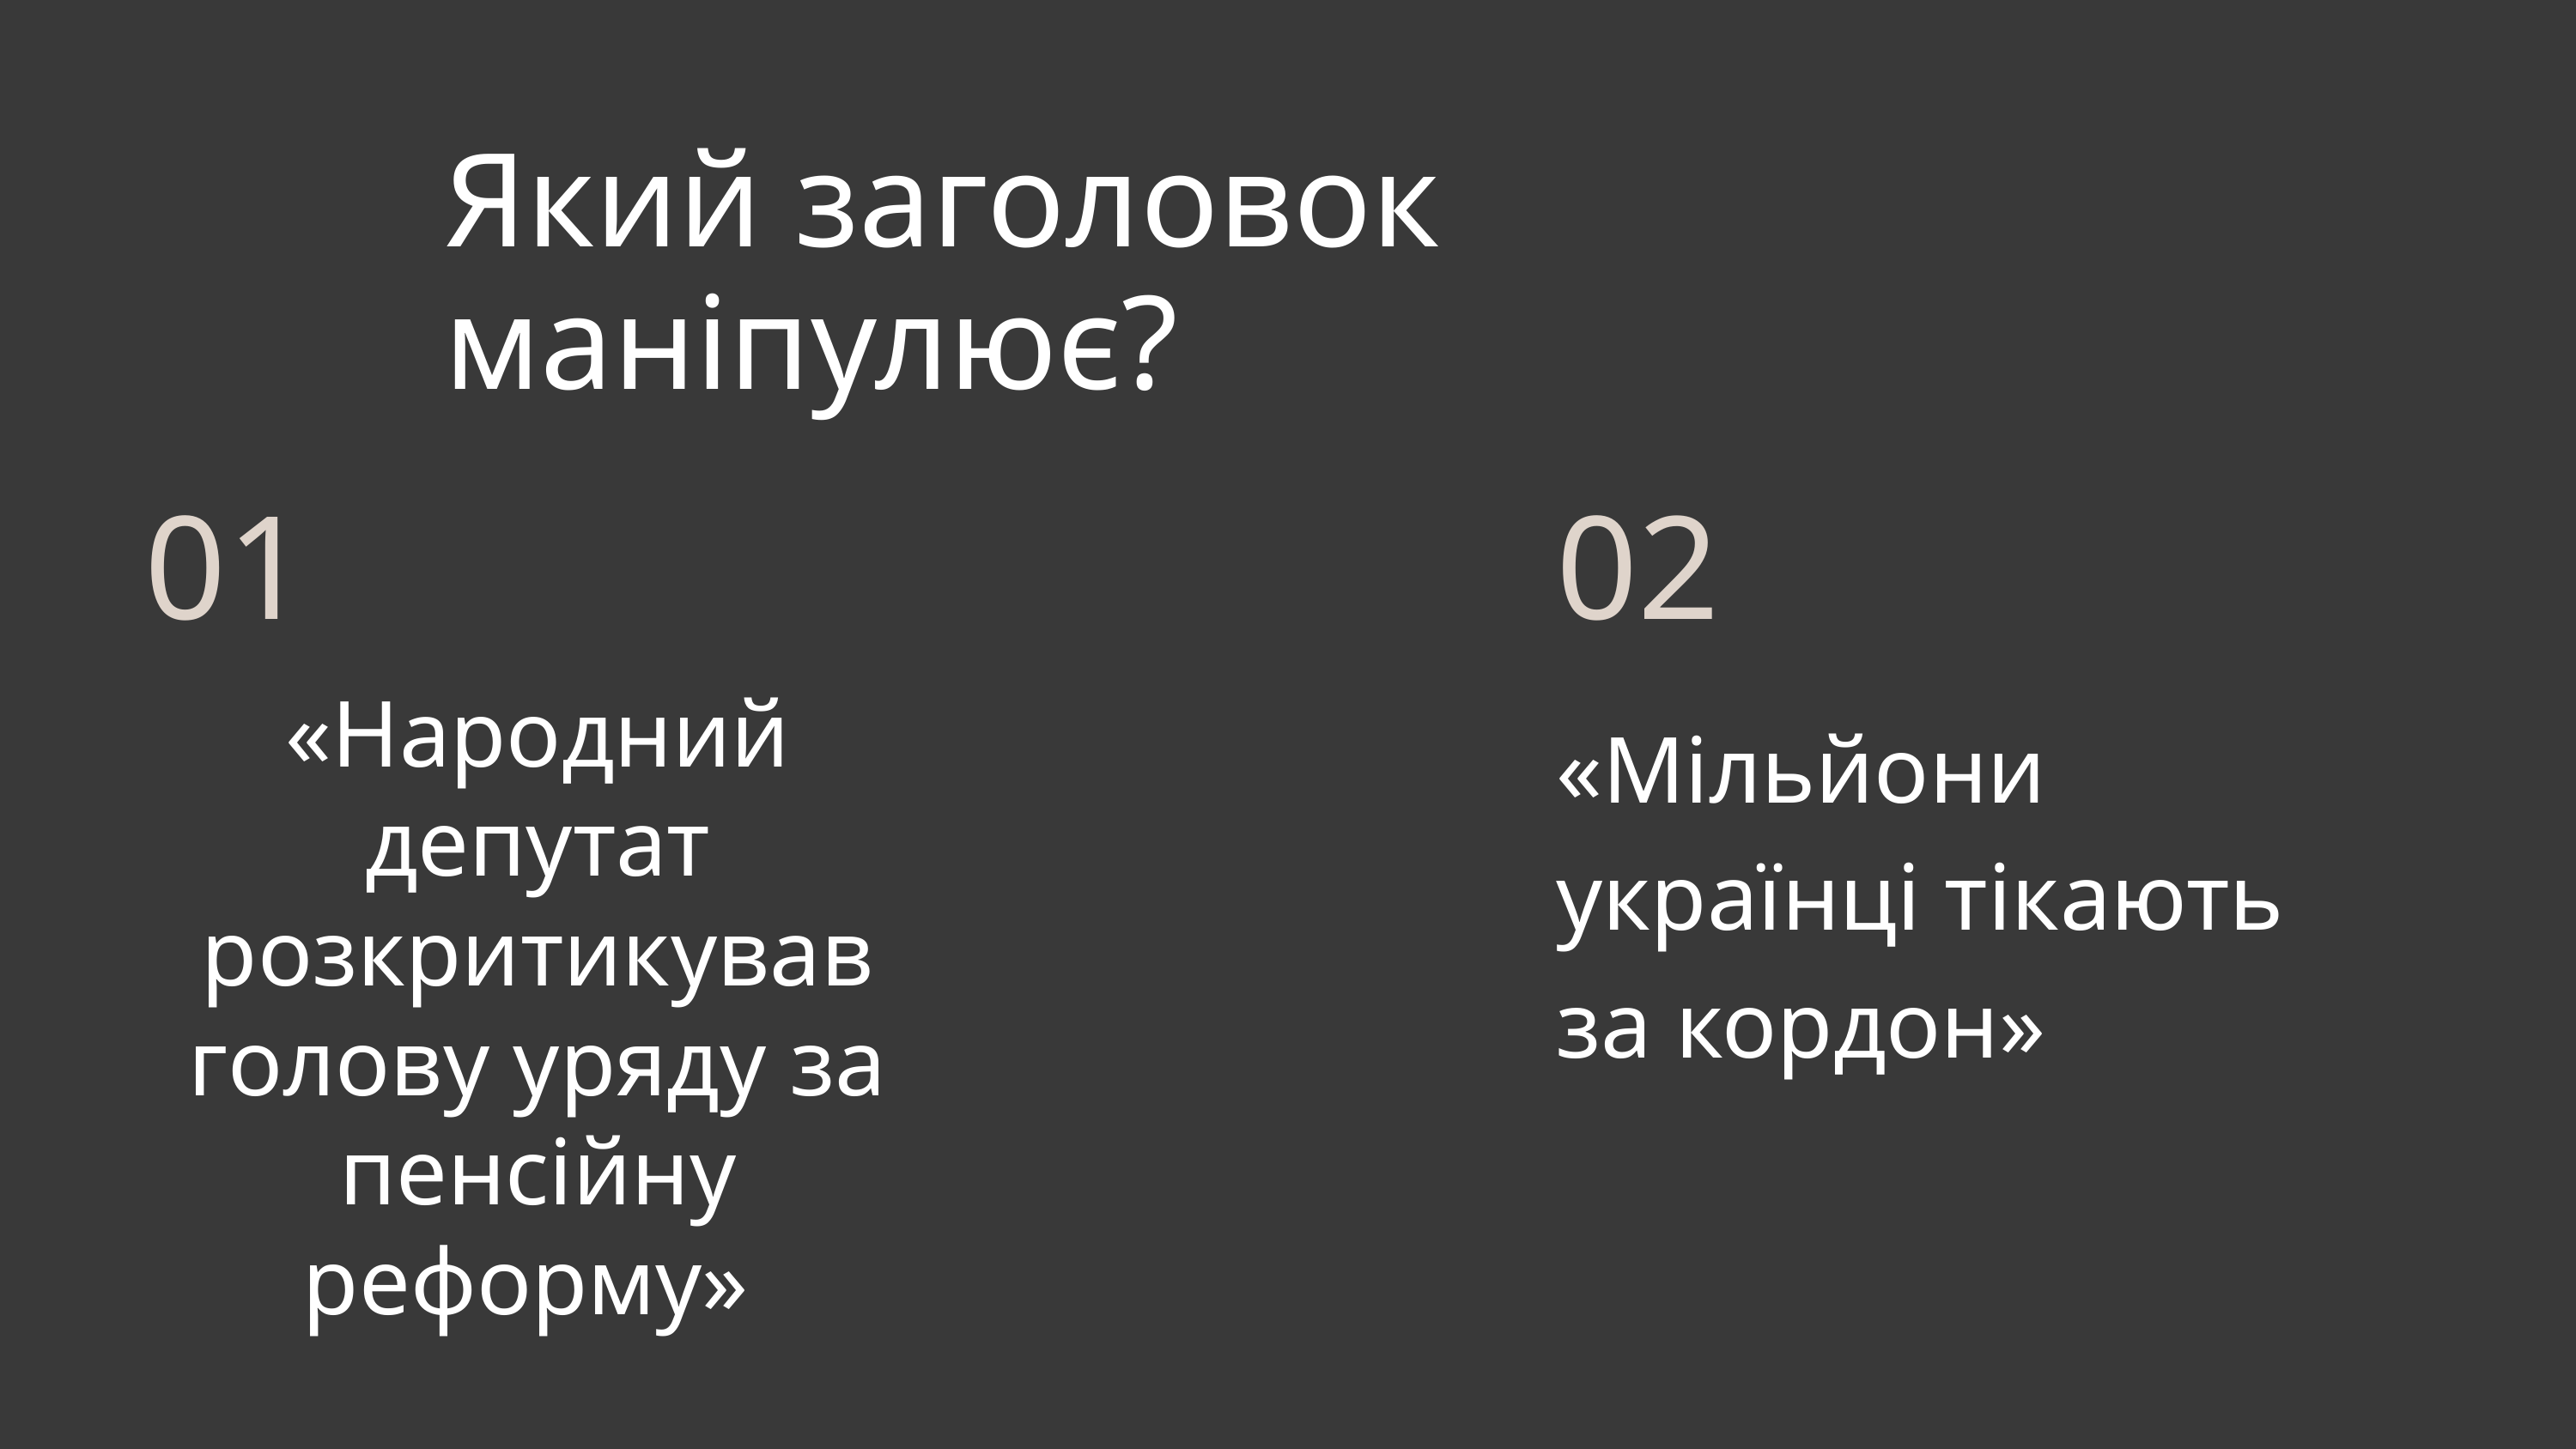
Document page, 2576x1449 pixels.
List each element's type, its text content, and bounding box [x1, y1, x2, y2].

text_box «Мільйони українці тікають за кордон» [1556, 693, 2372, 1076]
text_box «Народний депутат розкритикував голову уряду за пенсійну реформу» [121, 675, 955, 1333]
text_box Який заголовок маніпулює? [444, 130, 2132, 415]
text_box 02 [1556, 476, 2203, 648]
text_box 01 [144, 476, 792, 648]
